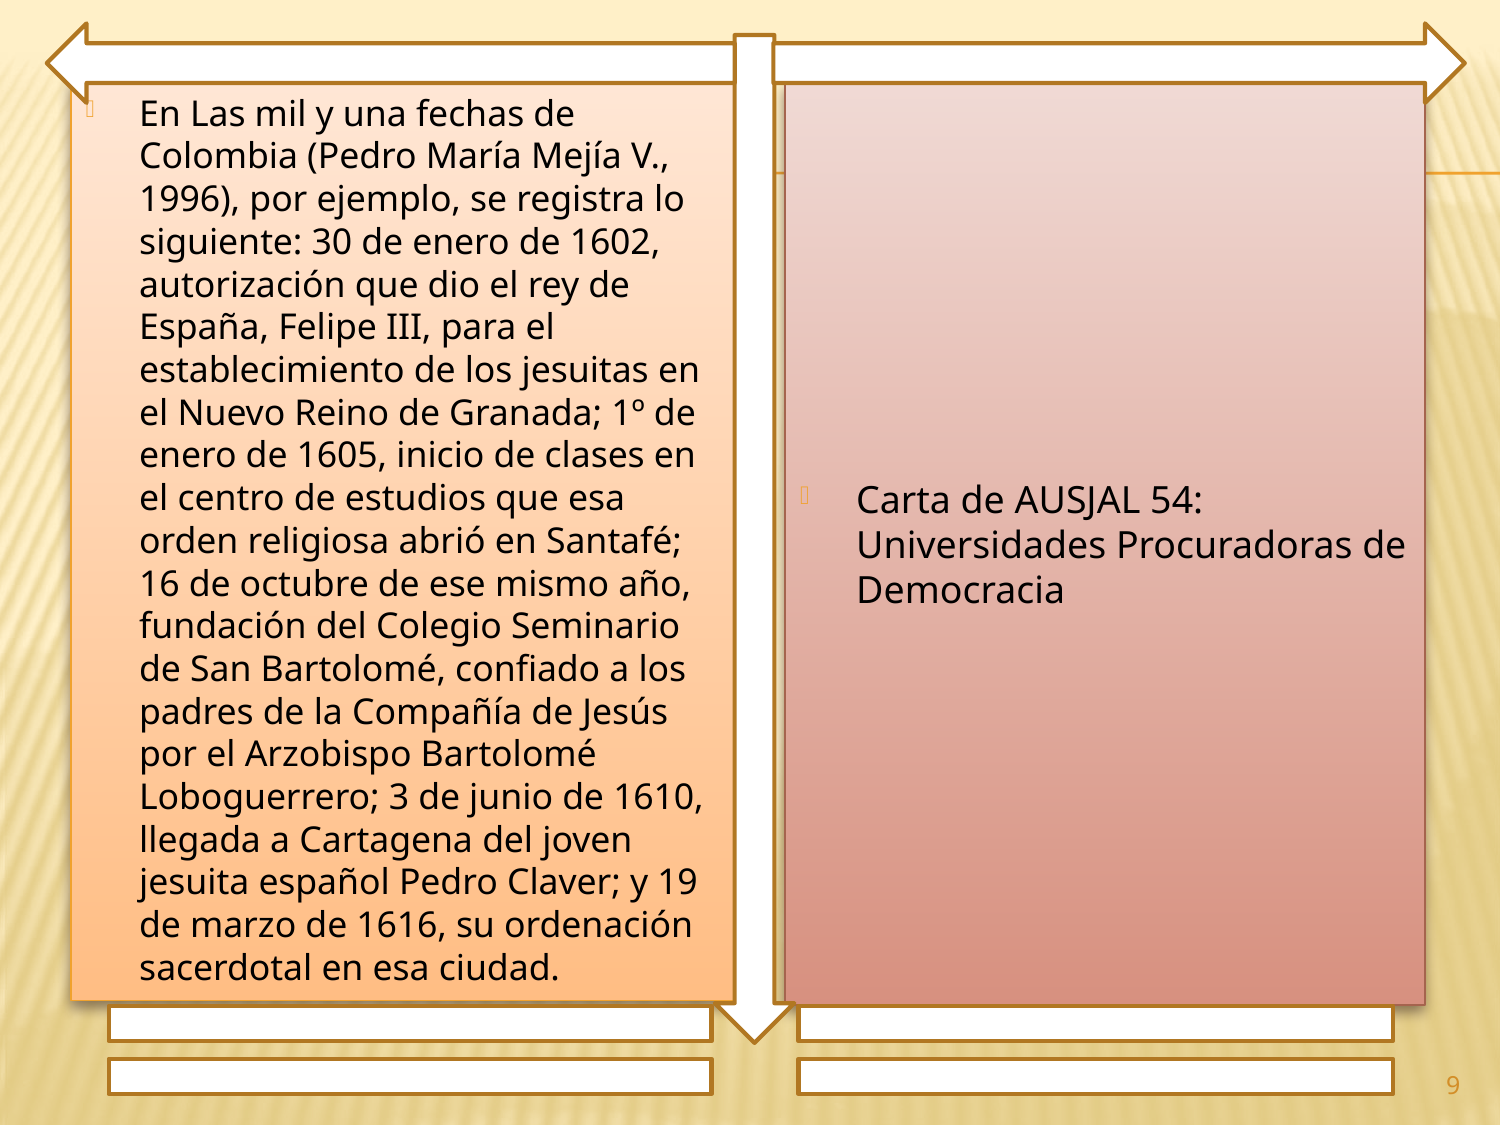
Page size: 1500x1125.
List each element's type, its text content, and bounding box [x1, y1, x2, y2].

list Carta de AUSJAL 54: Universidades Procuradoras de Democracia [784, 86, 1426, 1006]
text_box [796, 1057, 1395, 1096]
text_box [796, 1004, 1395, 1043]
text_box [712, 32, 797, 1046]
text_box [107, 1004, 714, 1043]
slide_number 9 [1350, 1062, 1475, 1103]
list En Las mil y una fechas de Colombia (Pedro María Mejía V., 1996), por ejemplo, se registra lo siguiente: 30 de enero de 1602, autorización que dio el rey de España, Felipe III, para el establecimiento de los jesuitas en el Nuevo Reino de Granada; 1º de enero de 1605, inicio de clases en el centro de estudios que esa orden religiosa abrió en Santafé; 16 de octubre de ese mismo año, fundación del Colegio Seminario de San Bartolomé, confiado a los padres de la Compañía de Jesús por el Arzobispo Bartolomé Loboguerrero; 3 de junio de 1610, llegada a Cartagena del joven jesuita español Pedro Claver; y 19 de marzo de 1616, su ordenación sacerdotal en esa ciudad. [70, 86, 732, 1001]
text_box [771, 21, 1467, 105]
text_box [44, 21, 737, 105]
text_box [107, 1057, 714, 1096]
